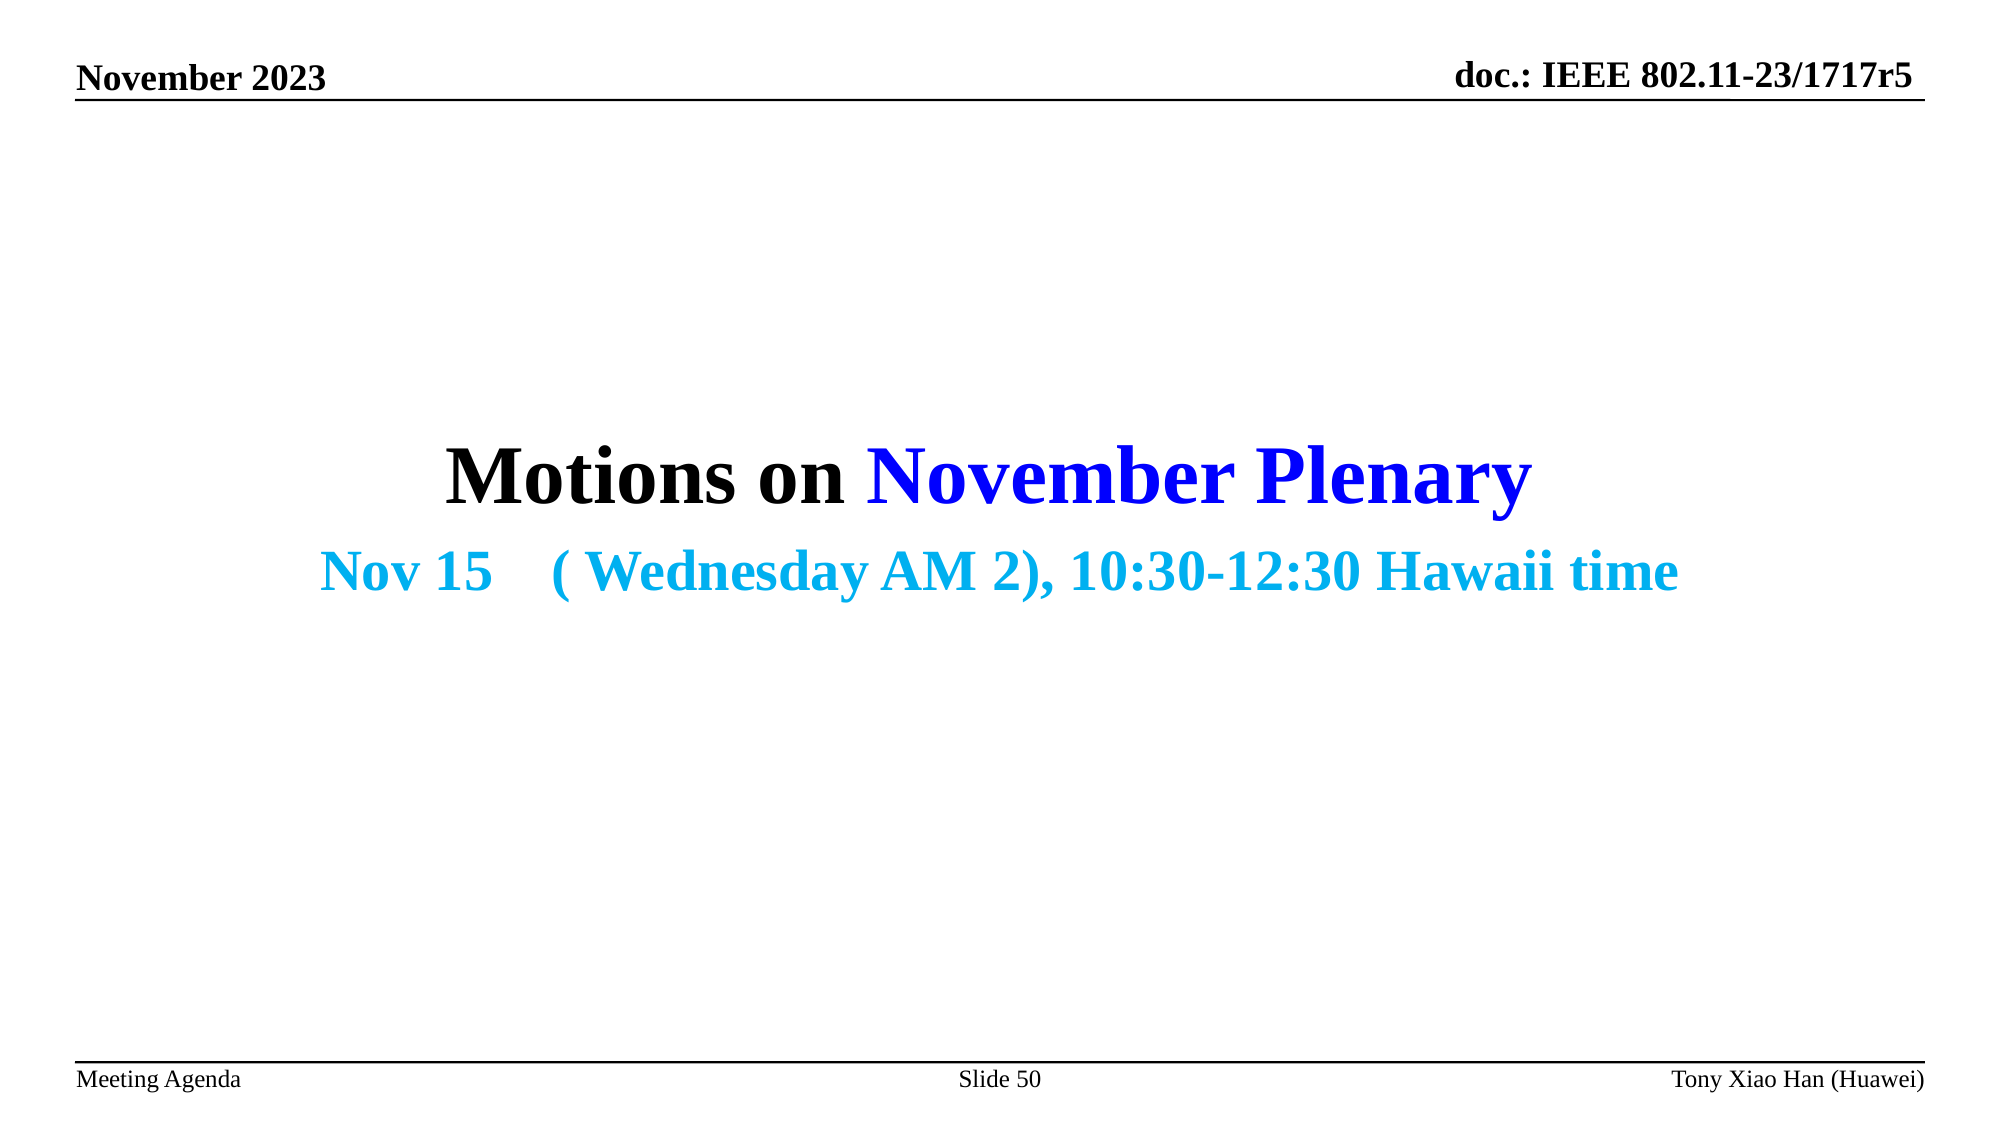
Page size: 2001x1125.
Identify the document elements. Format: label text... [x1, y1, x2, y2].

text_box Motions on November Plenary Nov 15 ( Wednesday AM 2), 10:30-12:30 Hawaii time [249, 412, 1750, 950]
